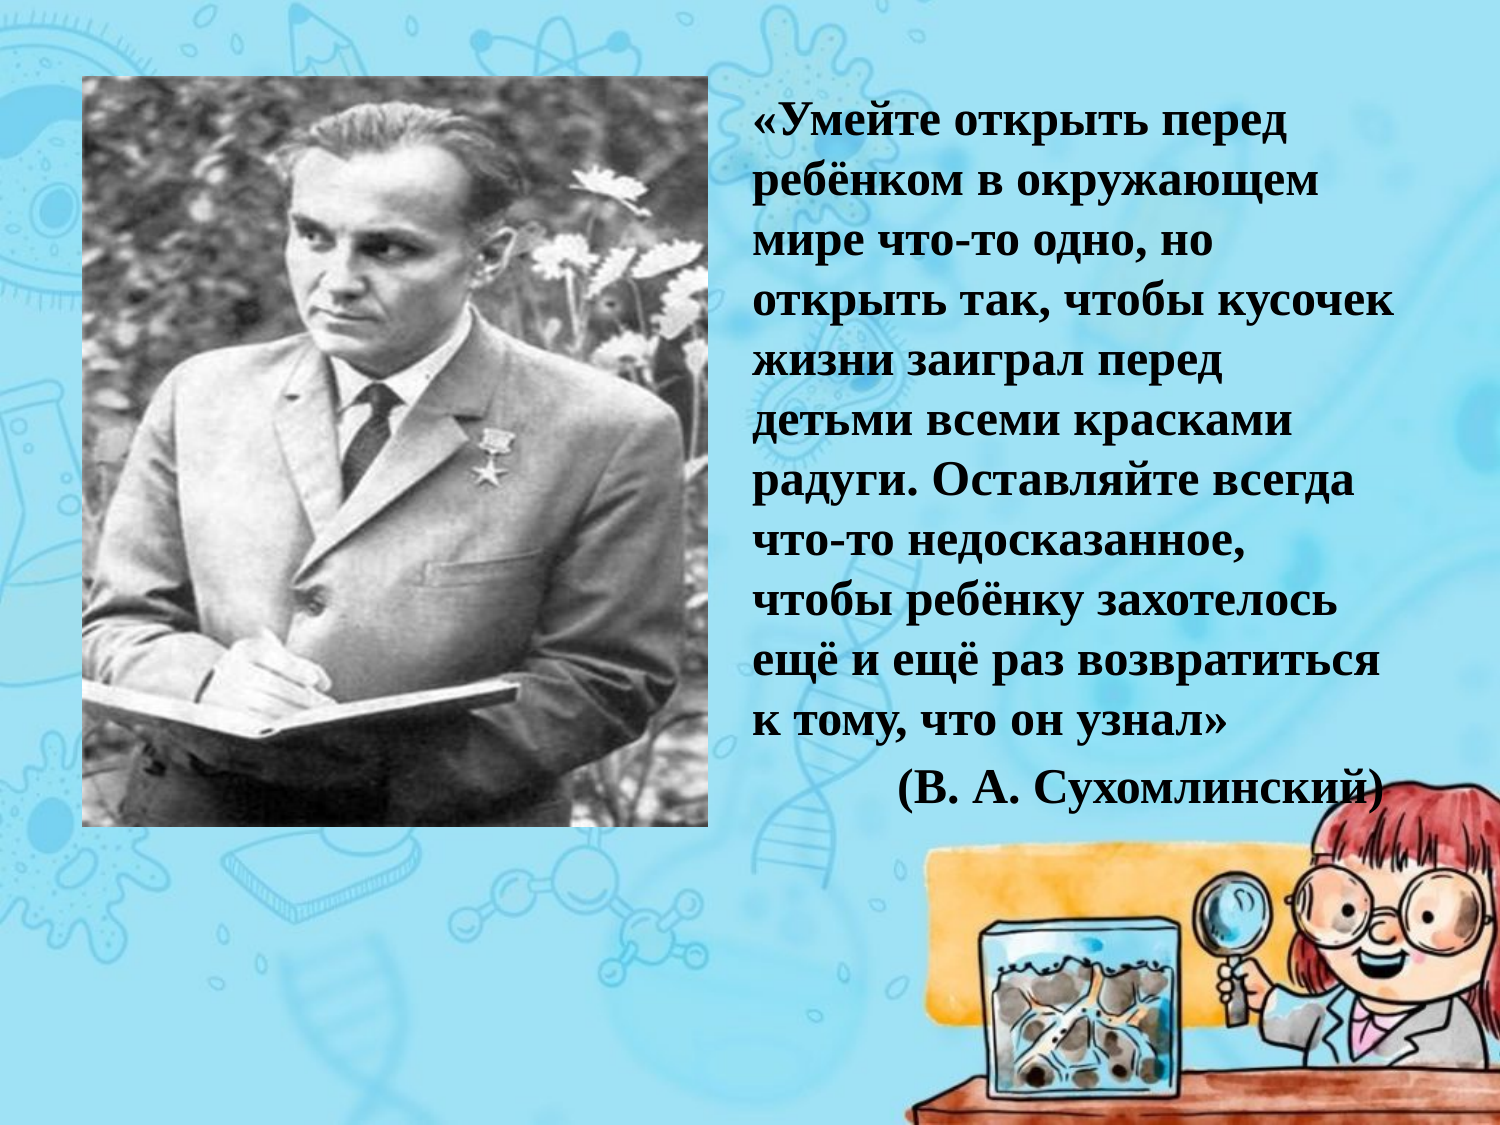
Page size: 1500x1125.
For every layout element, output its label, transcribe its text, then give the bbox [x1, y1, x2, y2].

picture [0, 0, 1500, 1125]
text_box «Умейте открыть перед ребёнком в окружающем мире что-то одно, но открыть так, чтобы кусочек жизни заиграл перед детьми всеми красками радуги. Оставляйте всегда что-то недосказанное, чтобы ребёнку захотелось ещё и ещё раз возвратиться к тому, что он узнал» (В. А. Сухомлинский) [737, 78, 1412, 823]
